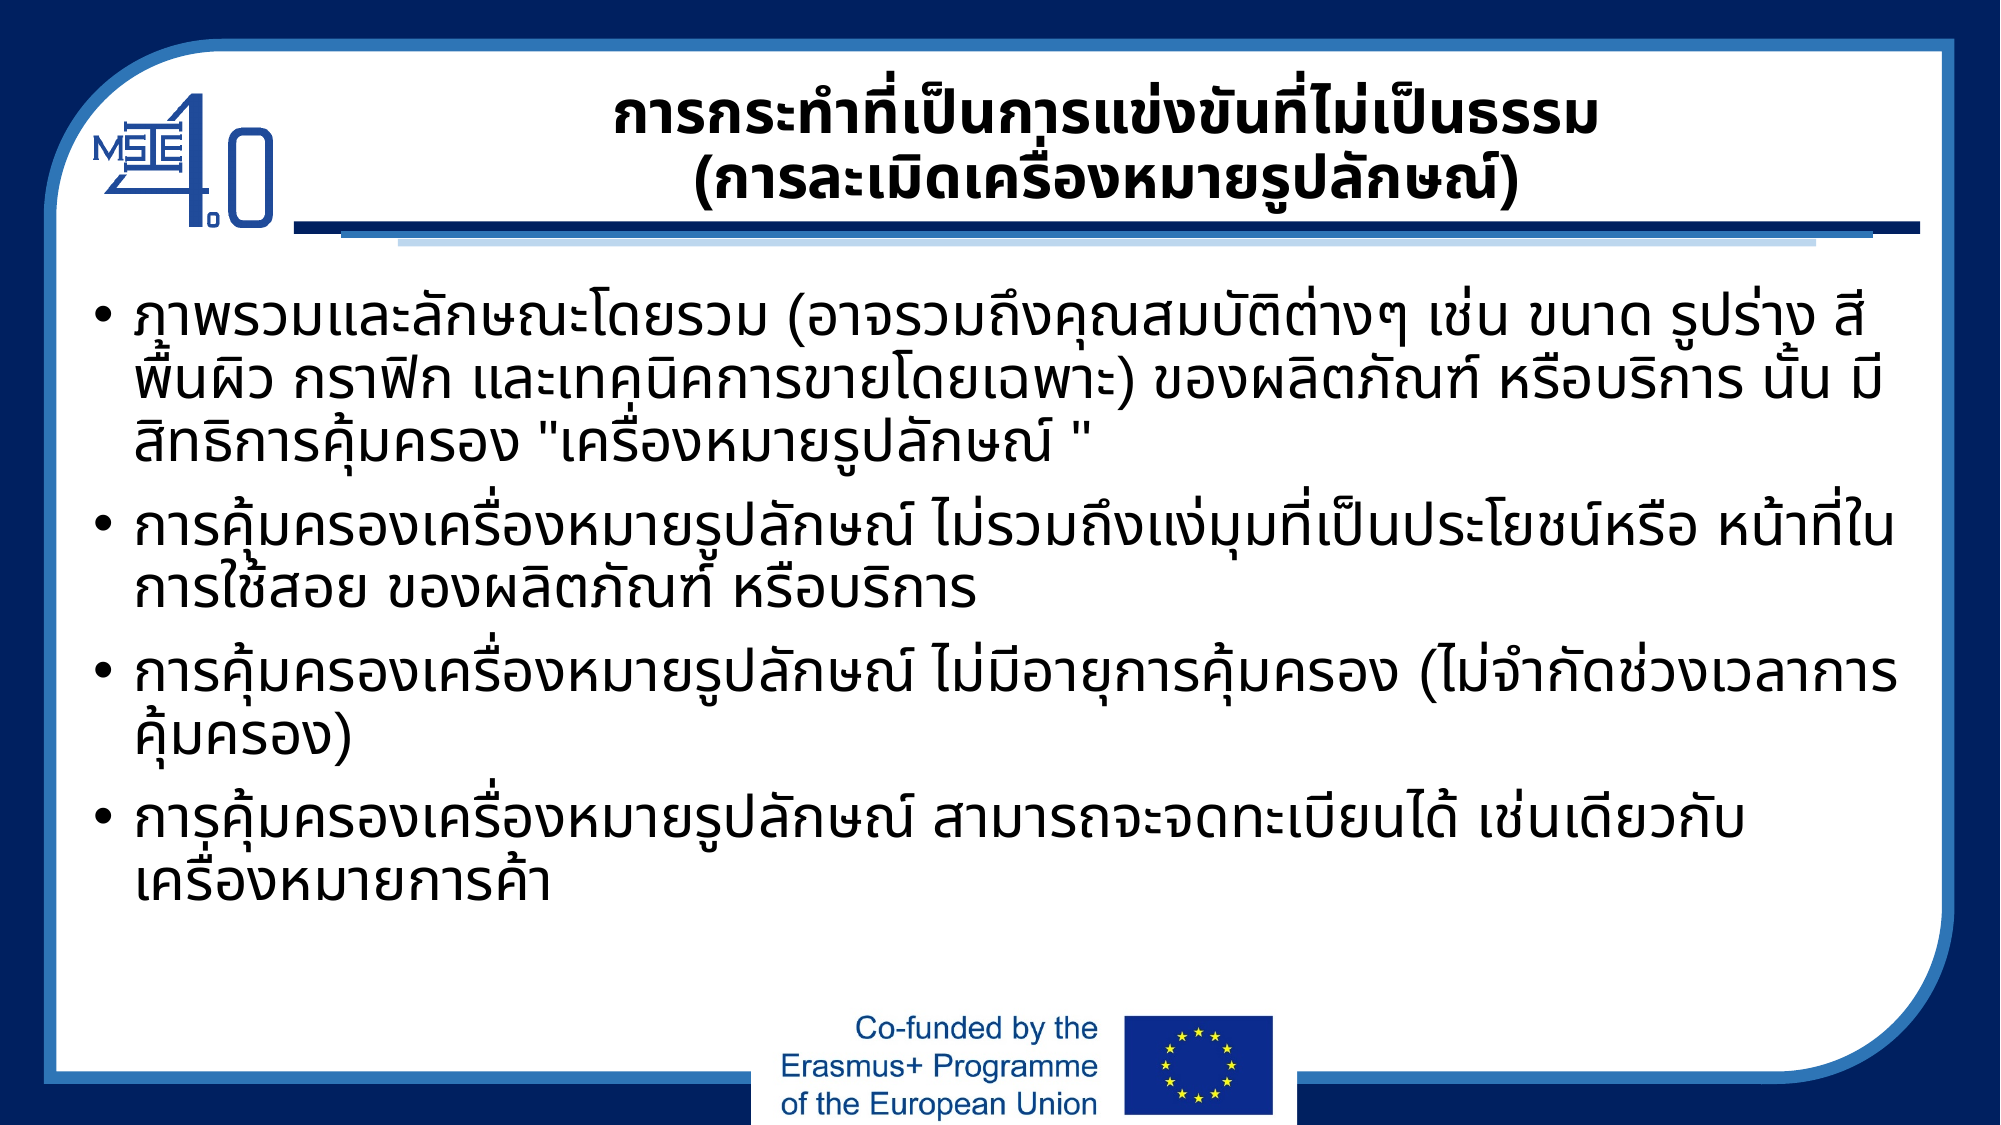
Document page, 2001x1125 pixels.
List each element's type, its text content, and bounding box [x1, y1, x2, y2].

picture [751, 1003, 1298, 1125]
title การกระทำที่เป็นการแข่งขันที่ไม่เป็นธรรม (การละเมิดเครื่องหมายรูปลักษณ์) [294, 73, 1921, 220]
list ภาพรวมและลักษณะโดยรวม (อาจรวมถึงคุณสมบัติต่างๆ เช่น ขนาด รูปร่าง สี พื้นผิว กราฟิก และเทคนิคการขายโดยเฉพาะ) ของผลิตภัณฑ์ หรือบริการ นั้น มีสิทธิการคุ้มครอง "เครื่องหมายรูปลักษณ์ " การคุ้มครองเครื่องหมายรูปลักษณ์ ไม่รวมถึงแง่มุมที่เป็นประโยชน์หรือ หน้าที่ในการใช้สอย ของผลิตภัณฑ์ หรือบริการ การคุ้มครองเครื่องหมายรูปลักษณ์ ไม่มีอายุการคุ้มครอง (ไม่จำกัดช่วงเวลาการคุ้มครอง) การคุ้มครองเครื่องหมายรูปลักษณ์ สามารถจะจดทะเบียนได้ เช่นเดียวกับเครื่องหมายการค้า [78, 277, 1921, 984]
